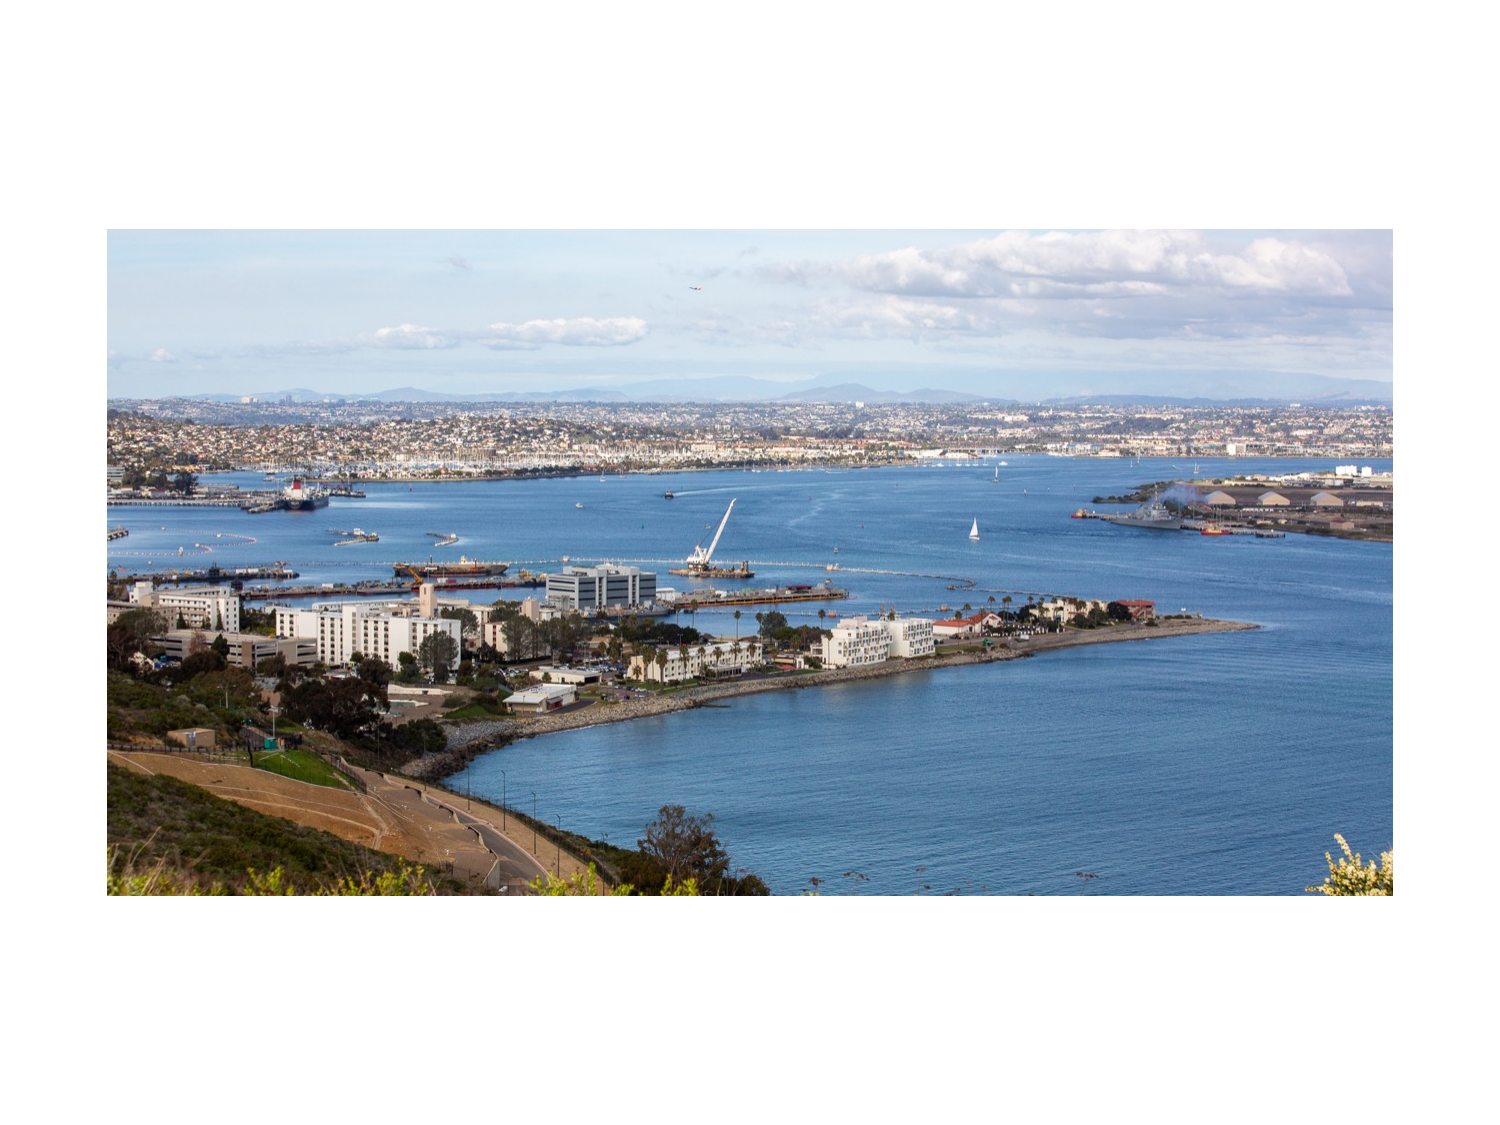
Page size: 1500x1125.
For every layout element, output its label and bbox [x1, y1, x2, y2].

picture [107, 229, 1393, 896]
